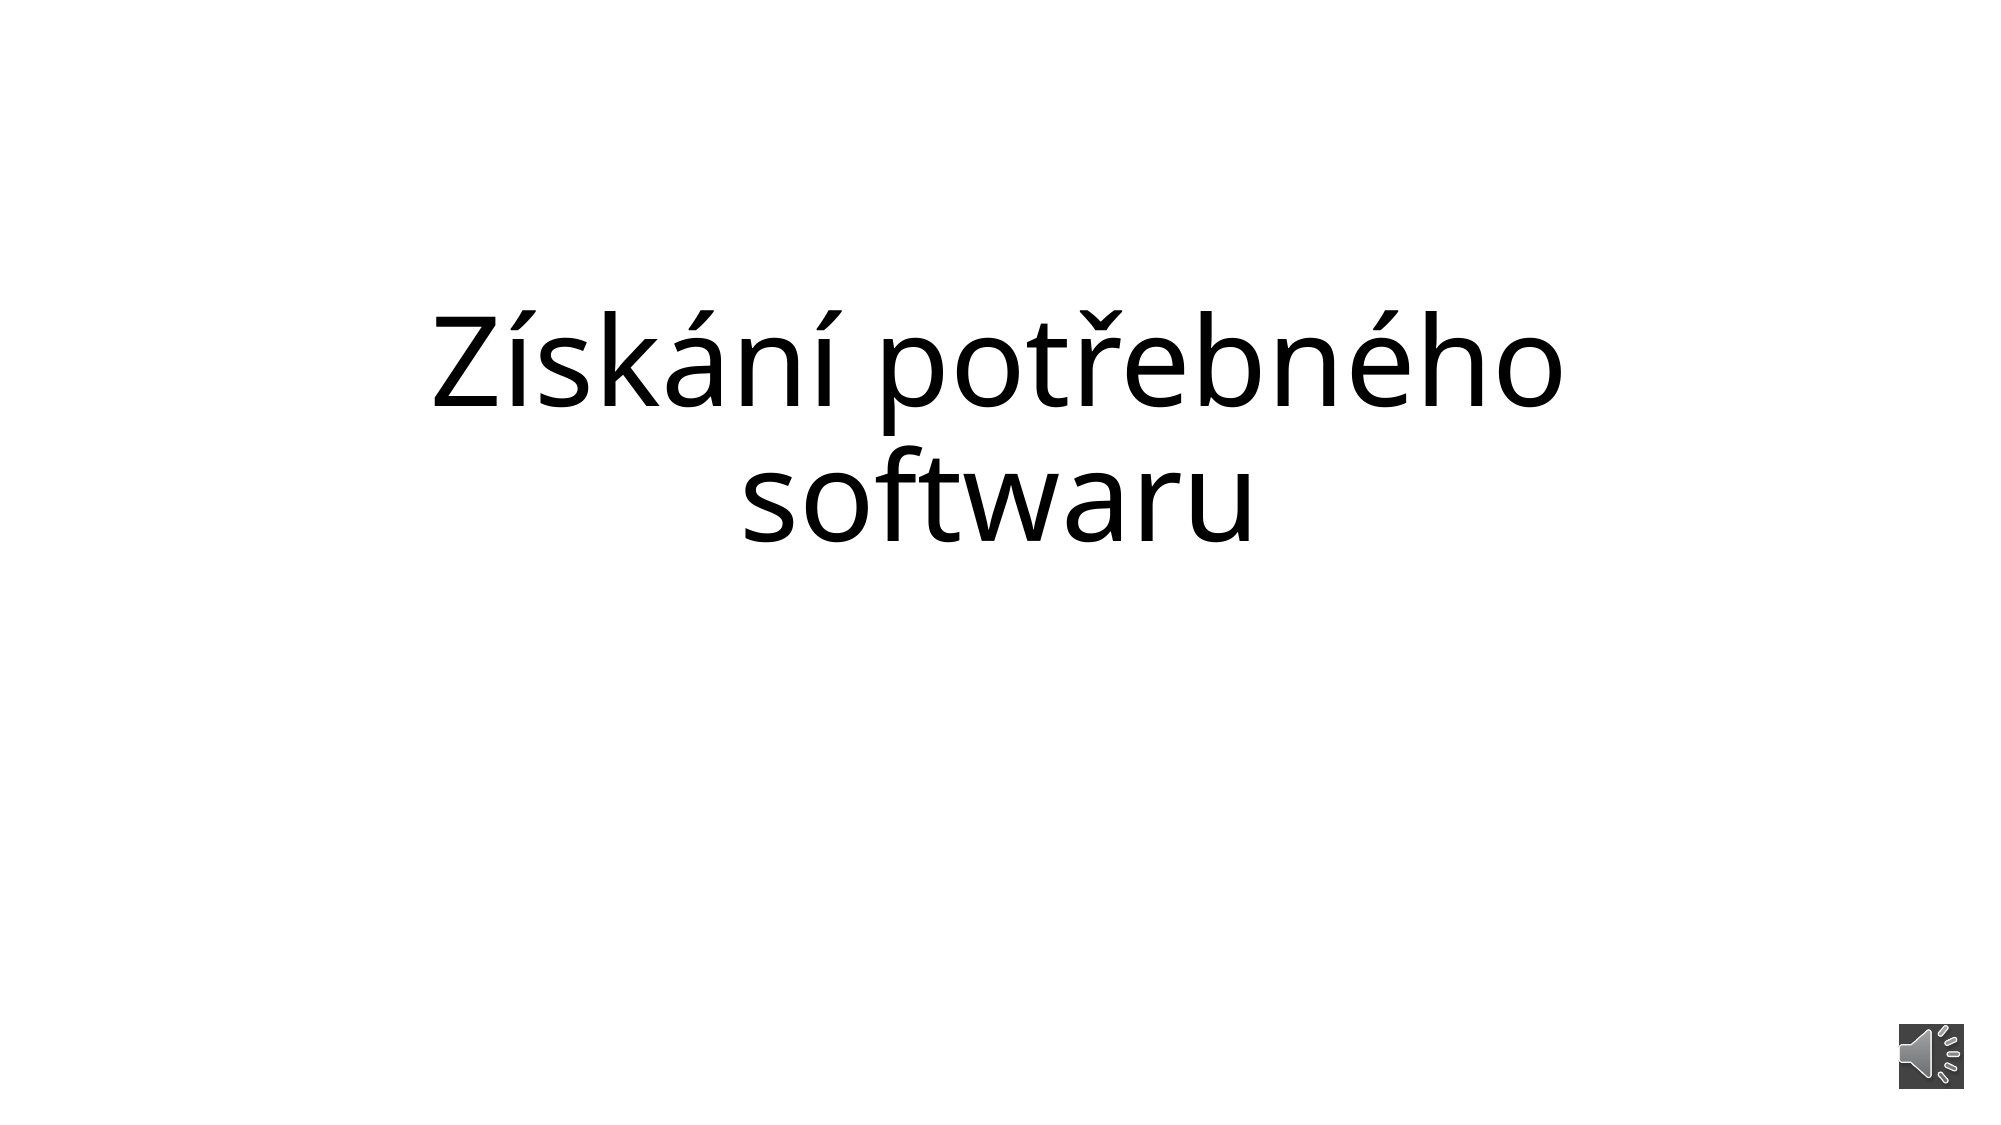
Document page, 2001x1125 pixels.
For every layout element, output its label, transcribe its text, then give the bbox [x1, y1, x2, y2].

title Získání potřebného softwaru [249, 184, 1750, 576]
picture [1897, 1022, 1965, 1090]
